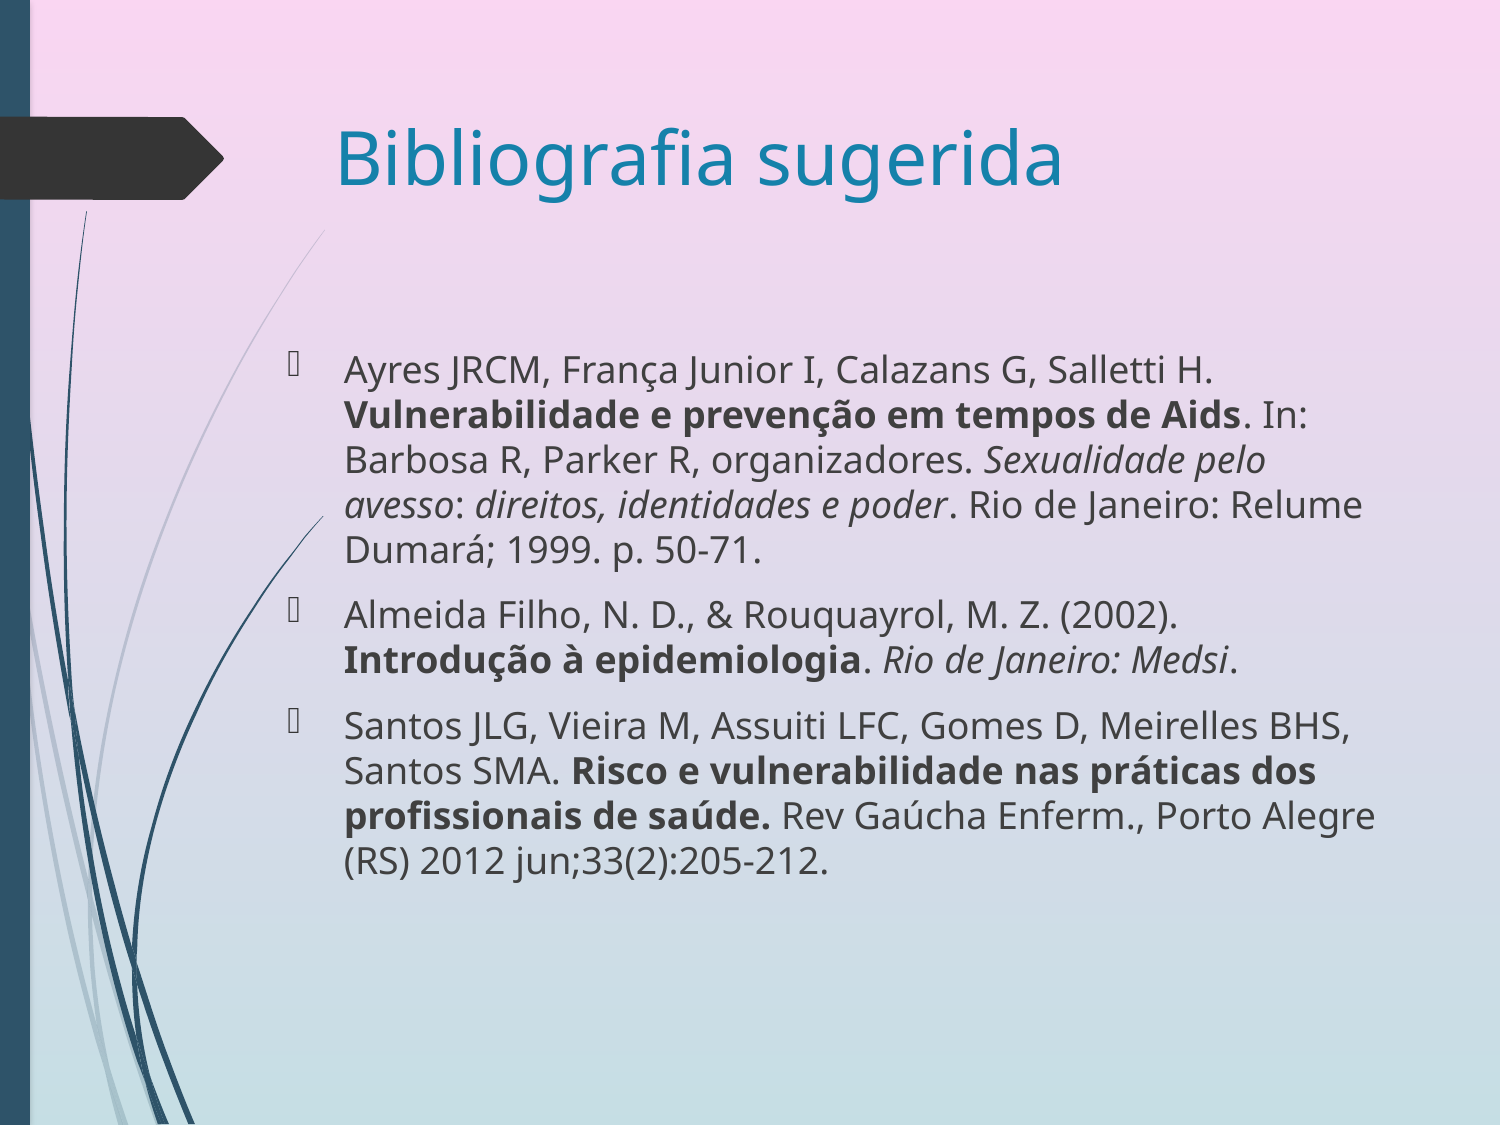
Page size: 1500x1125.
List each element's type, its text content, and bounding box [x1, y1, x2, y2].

list Ayres JRCM, França Junior I, Calazans G, Salletti H. Vulnerabilidade e prevenção em tempos de Aids. In: Barbosa R, Parker R, organizadores. Sexualidade pelo avesso: direitos, identidades e poder. Rio de Janeiro: Relume Dumará; 1999. p. 50-71. Almeida Filho, N. D., & Rouquayrol, M. Z. (2002). Introdução à epidemiologia. Rio de Janeiro: Medsi. Santos JLG, Vieira M, Assuiti LFC, Gomes D, Meirelles BHS, Santos SMA. Risco e vulnerabilidade nas práticas dos profissionais de saúde. Rev Gaúcha Enferm., Porto Alegre (RS) 2012 jun;33(2):205-212. [272, 338, 1407, 1059]
title Bibliografia sugerida [319, 102, 1400, 313]
